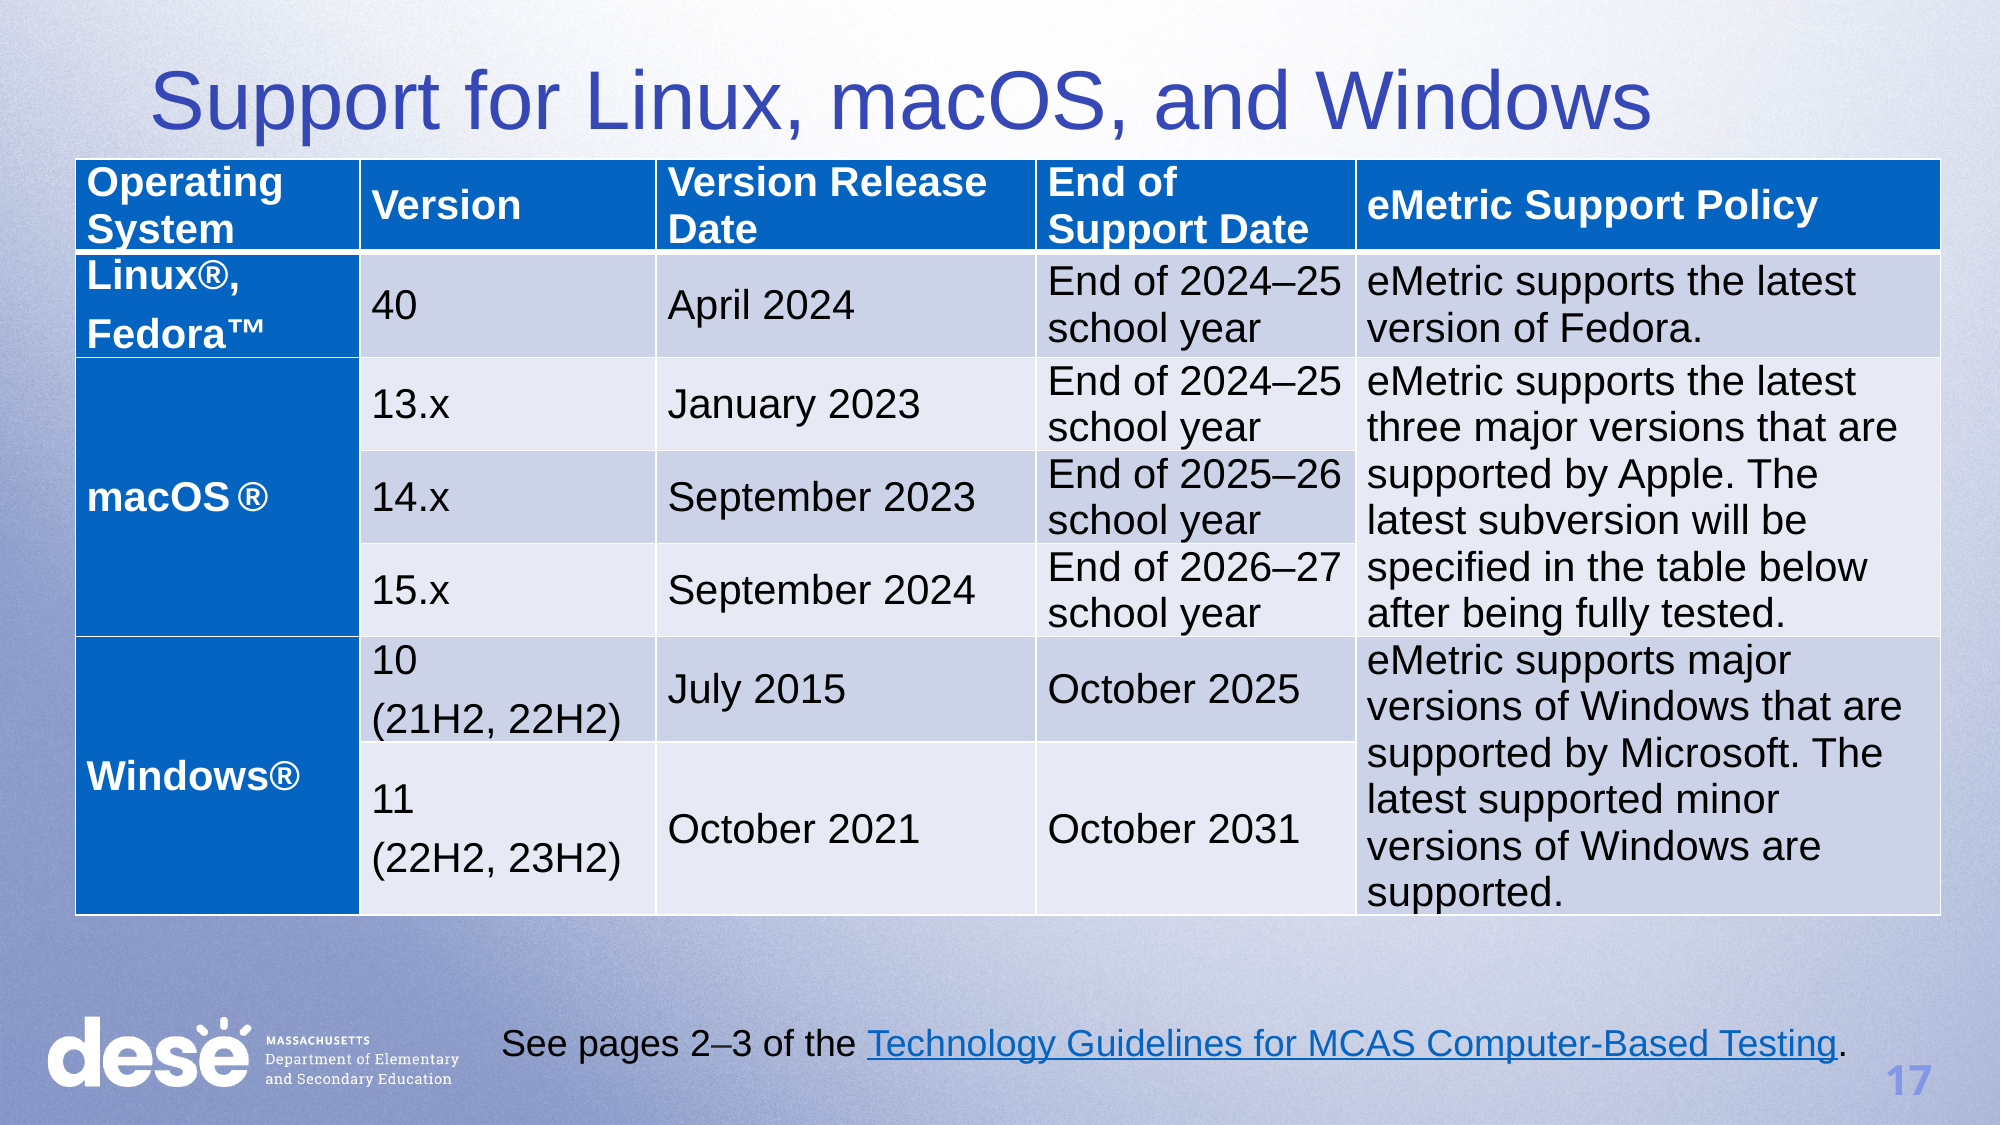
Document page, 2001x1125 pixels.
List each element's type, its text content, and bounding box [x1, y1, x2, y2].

table_cell End of 2024–25 school year [1037, 358, 1355, 450]
table_cell 14.x [361, 451, 655, 543]
table_cell April 2024 [657, 255, 1035, 357]
table_cell 10 (21H2, 22H2) [361, 637, 655, 741]
table_header eMetric Support Policy [1357, 160, 1940, 249]
table_cell Windows® [76, 637, 359, 914]
table_cell macOS ® [76, 358, 359, 636]
table_cell January 2023 [657, 358, 1035, 450]
picture [0, 0, 2000, 1125]
table_cell September 2024 [657, 544, 1035, 636]
table_header Version Release Date [657, 160, 1035, 249]
table_cell September 2023 [657, 451, 1035, 543]
table_cell 15.x [361, 544, 655, 636]
table_cell eMetric supports the latest three major versions that are supported by Apple. The latest subversion will be specified in the table below after being fully tested. [1357, 358, 1940, 636]
table_cell 11 (22H2, 23H2) [361, 743, 655, 914]
table_cell Linux®, Fedora™ [76, 255, 359, 357]
table_cell 40 [361, 255, 655, 357]
table_cell 13.x [361, 358, 655, 450]
table_cell October 2031 [1037, 743, 1355, 914]
table_cell eMetric supports major versions of Windows that are supported by Microsoft. The latest supported minor versions of Windows are supported. [1357, 637, 1940, 914]
table_cell October 2025 [1037, 637, 1355, 741]
table_cell October 2021 [657, 743, 1035, 914]
table_header Version [361, 160, 655, 249]
table_cell End of 2026–27 school year [1037, 544, 1355, 636]
table_header End of Support Date [1037, 160, 1355, 249]
title Support for Linux, macOS, and Windows [134, 47, 2000, 159]
table_cell End of 2024–25 school year [1037, 255, 1355, 357]
table_header Operating System [76, 160, 359, 249]
text_box See pages 2–3 of the Technology Guidelines for MCAS Computer-Based Testing. [486, 1011, 1871, 1116]
table_cell End of 2025–26 school year [1037, 451, 1355, 543]
table_cell eMetric supports the latest version of Fedora. [1357, 255, 1940, 357]
table_cell July 2015 [657, 637, 1035, 741]
